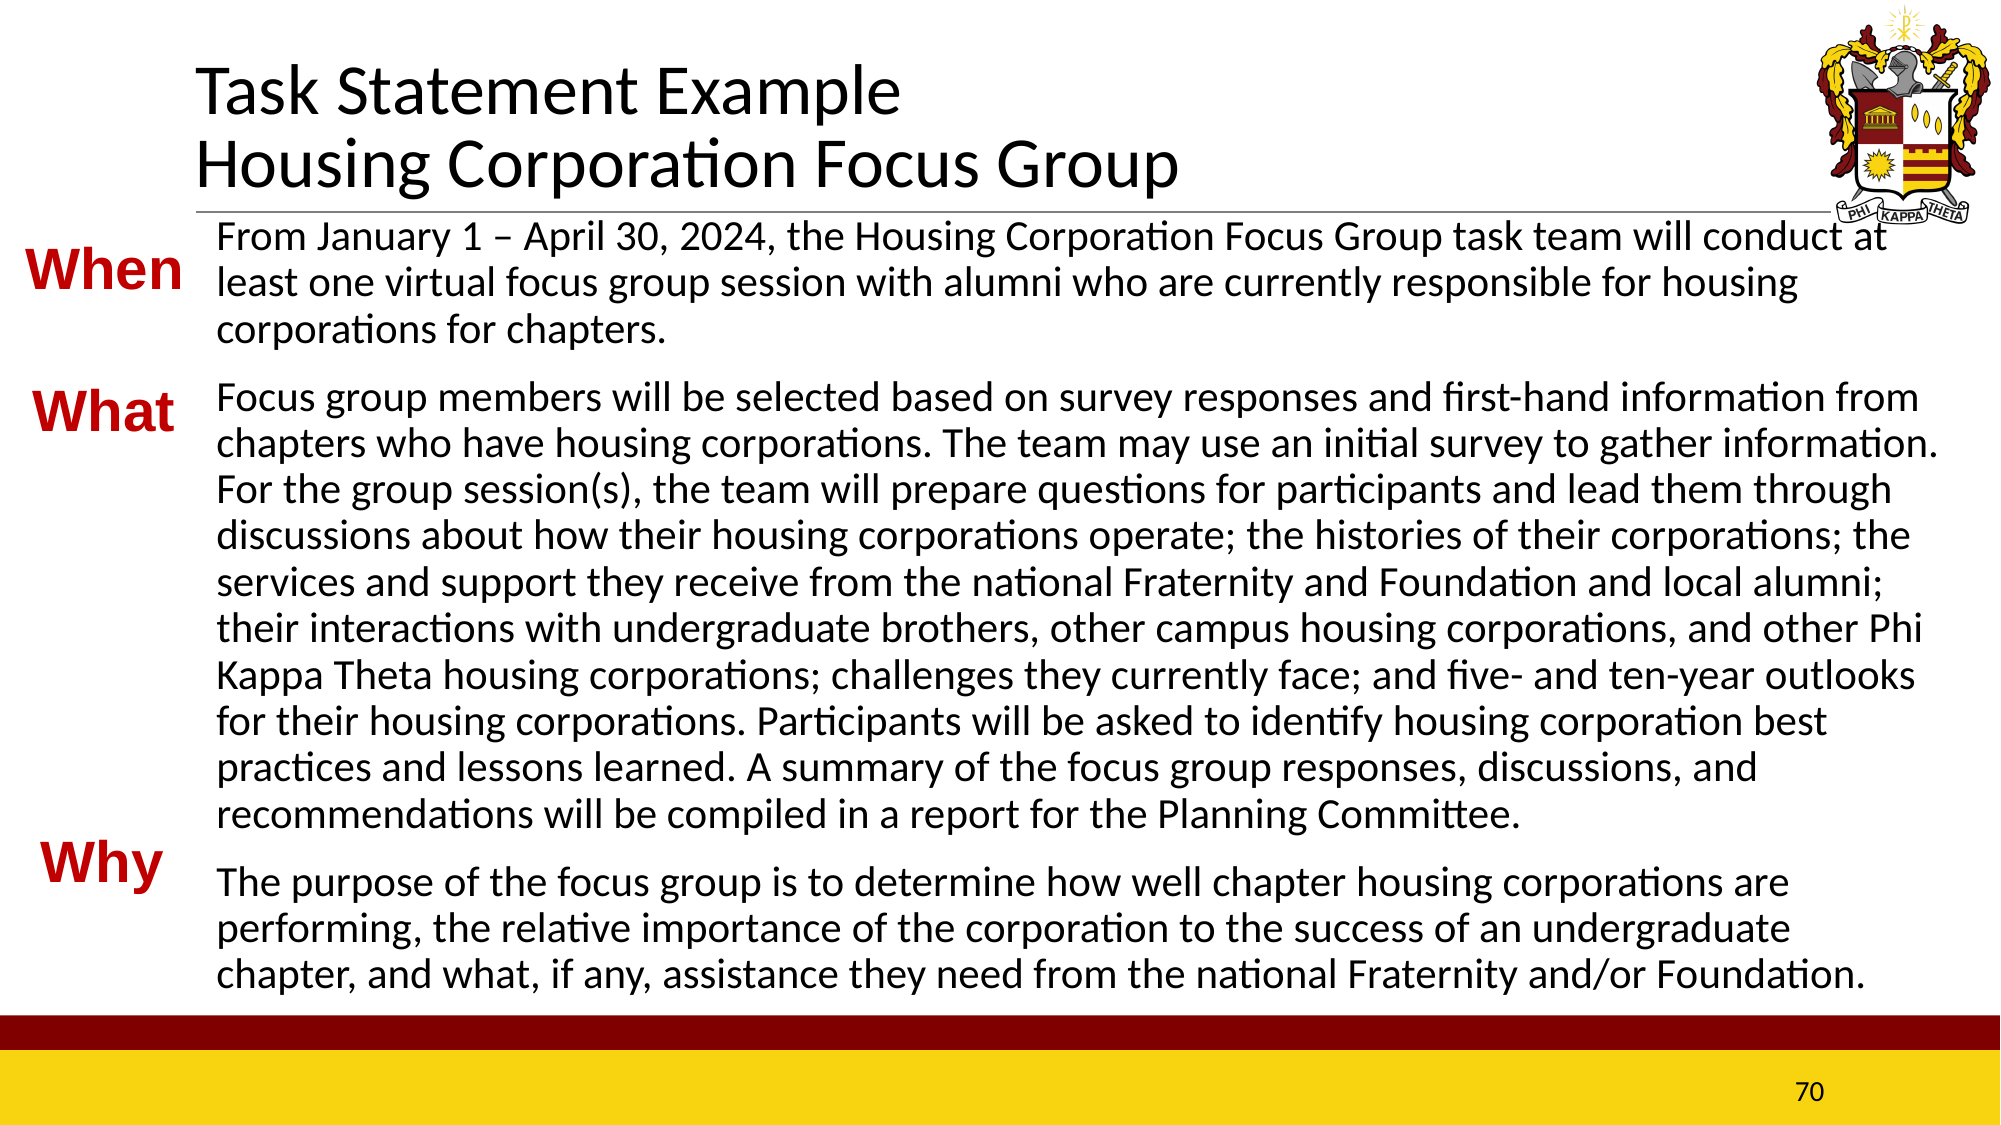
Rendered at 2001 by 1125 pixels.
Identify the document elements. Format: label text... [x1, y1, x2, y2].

picture [1815, 4, 1992, 225]
text_box What [18, 366, 191, 451]
text_box Why [25, 817, 179, 902]
slide_number 70 [1624, 1059, 1840, 1120]
list From January 1 – April 30, 2024, the Housing Corporation Focus Group task team will conduct at least one virtual focus group session with alumni who are currently responsible for housing corporations for chapters. Focus group members will be selected based on survey responses and first-hand information from chapters who have housing corporations. The team may use an initial survey to gather information. For the group session(s), the team will prepare questions for participants and lead them through discussions about how their housing corporations operate; the histories of their corporations; the services and support they receive from the national Fraternity and Foundation and local alumni; their interactions with undergraduate brothers, other campus housing corporations, and other Phi Kappa Theta housing corporations; challenges they currently face; and five- and ten-year outlooks for their housing corporations. Participants will be asked to identify housing corporation best practices and lessons learned. A summary of the focus group responses, discussions, and recommendations will be compiled in a report for the Planning Committee. The purpose of the focus group is to determine how well chapter housing corporations are performing, the relative importance of the corporation to the success of an undergraduate chapter, and what, if any, assistance they need from the national Fraternity and/or Foundation. [198, 205, 1944, 1016]
title Task Statement Example Housing Corporation Focus Group [180, 47, 1830, 211]
text_box When [10, 223, 199, 309]
